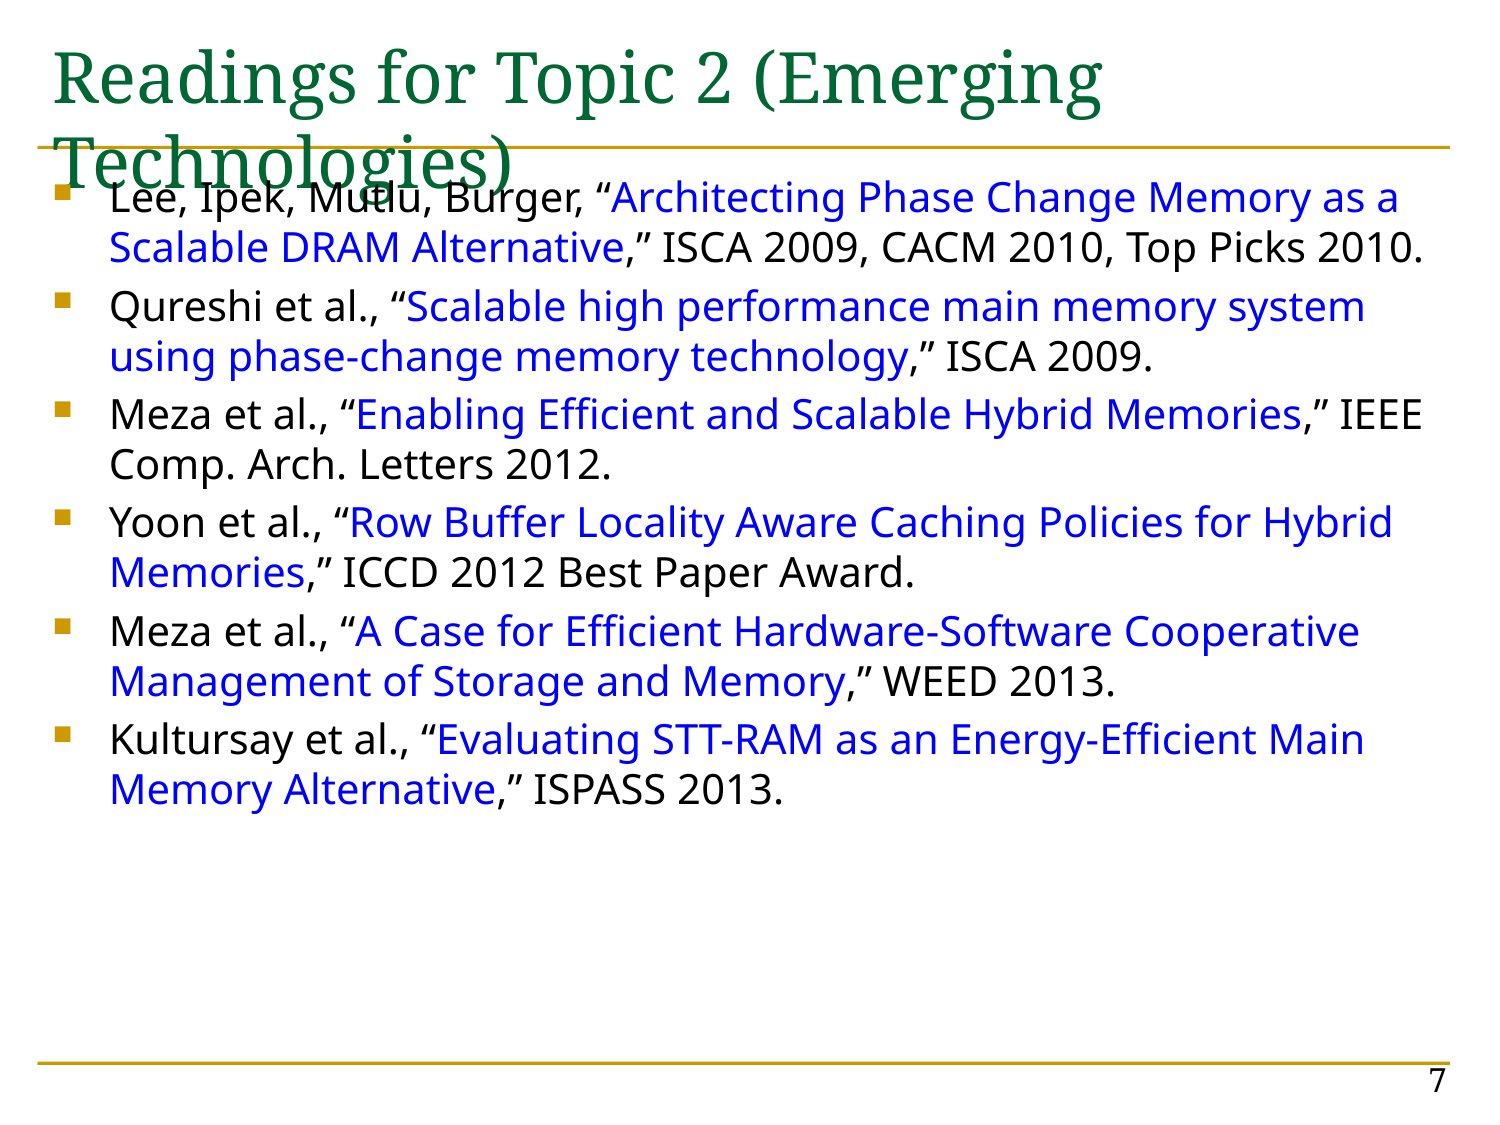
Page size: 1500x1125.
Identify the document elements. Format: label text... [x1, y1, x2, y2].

title Readings for Topic 2 (Emerging Technologies) [37, 24, 1500, 200]
list Lee, Ipek, Mutlu, Burger, “Architecting Phase Change Memory as a Scalable DRAM Alternative,” ISCA 2009, CACM 2010, Top Picks 2010. Qureshi et al., “Scalable high performance main memory system using phase-change memory technology,” ISCA 2009. Meza et al., “Enabling Efficient and Scalable Hybrid Memories,” IEEE Comp. Arch. Letters 2012. Yoon et al., “Row Buffer Locality Aware Caching Policies for Hybrid Memories,” ICCD 2012 Best Paper Award. Meza et al., “A Case for Efficient Hardware-Software Cooperative Management of Storage and Memory,” WEED 2013. Kultursay et al., “Evaluating STT-RAM as an Energy-Efficient Main Memory Alternative,” ISPASS 2013. [37, 163, 1450, 1016]
slide_number 7 [1111, 1036, 1462, 1112]
